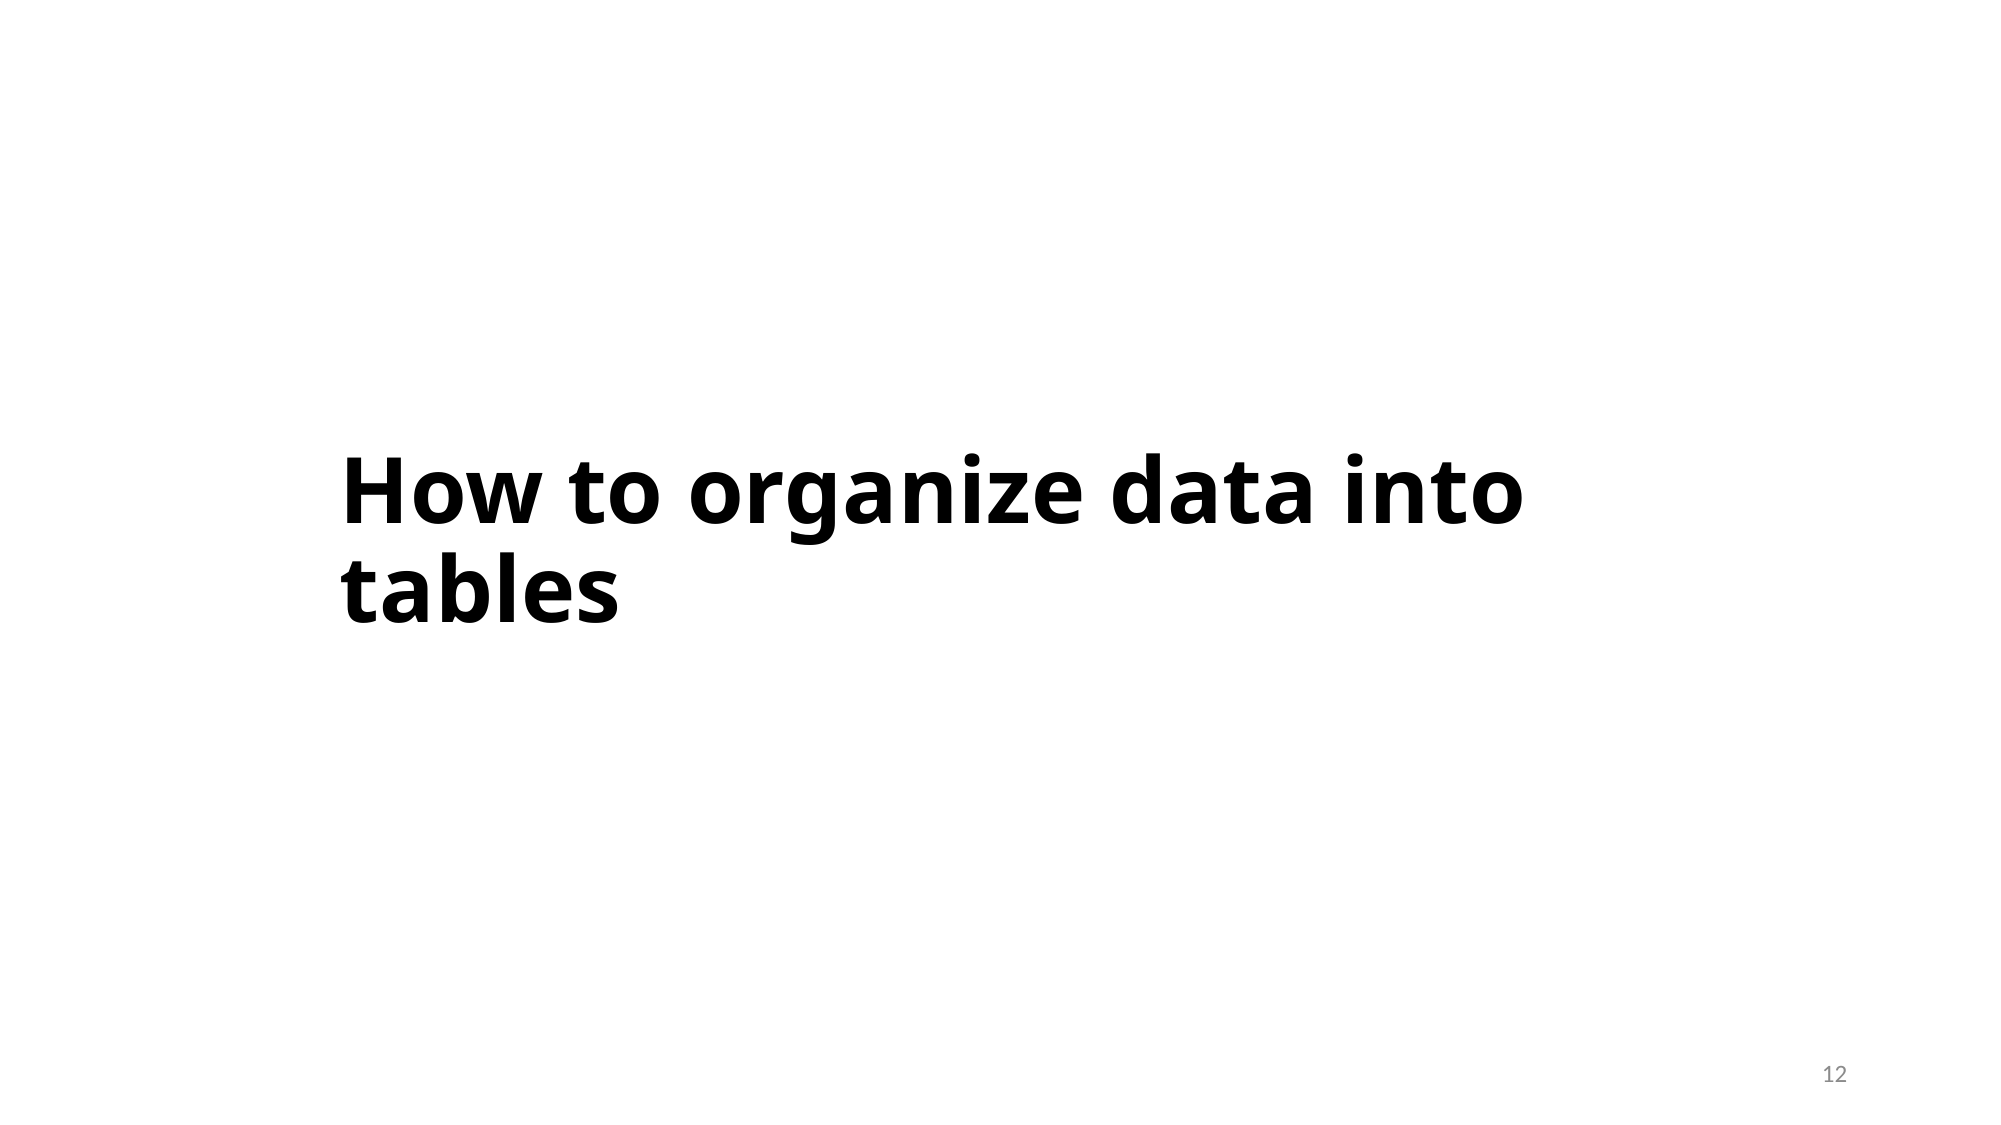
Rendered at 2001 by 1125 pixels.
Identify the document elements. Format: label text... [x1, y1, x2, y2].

title How to organize data into tables [324, 450, 1675, 638]
slide_number 12 [1412, 1042, 1863, 1103]
